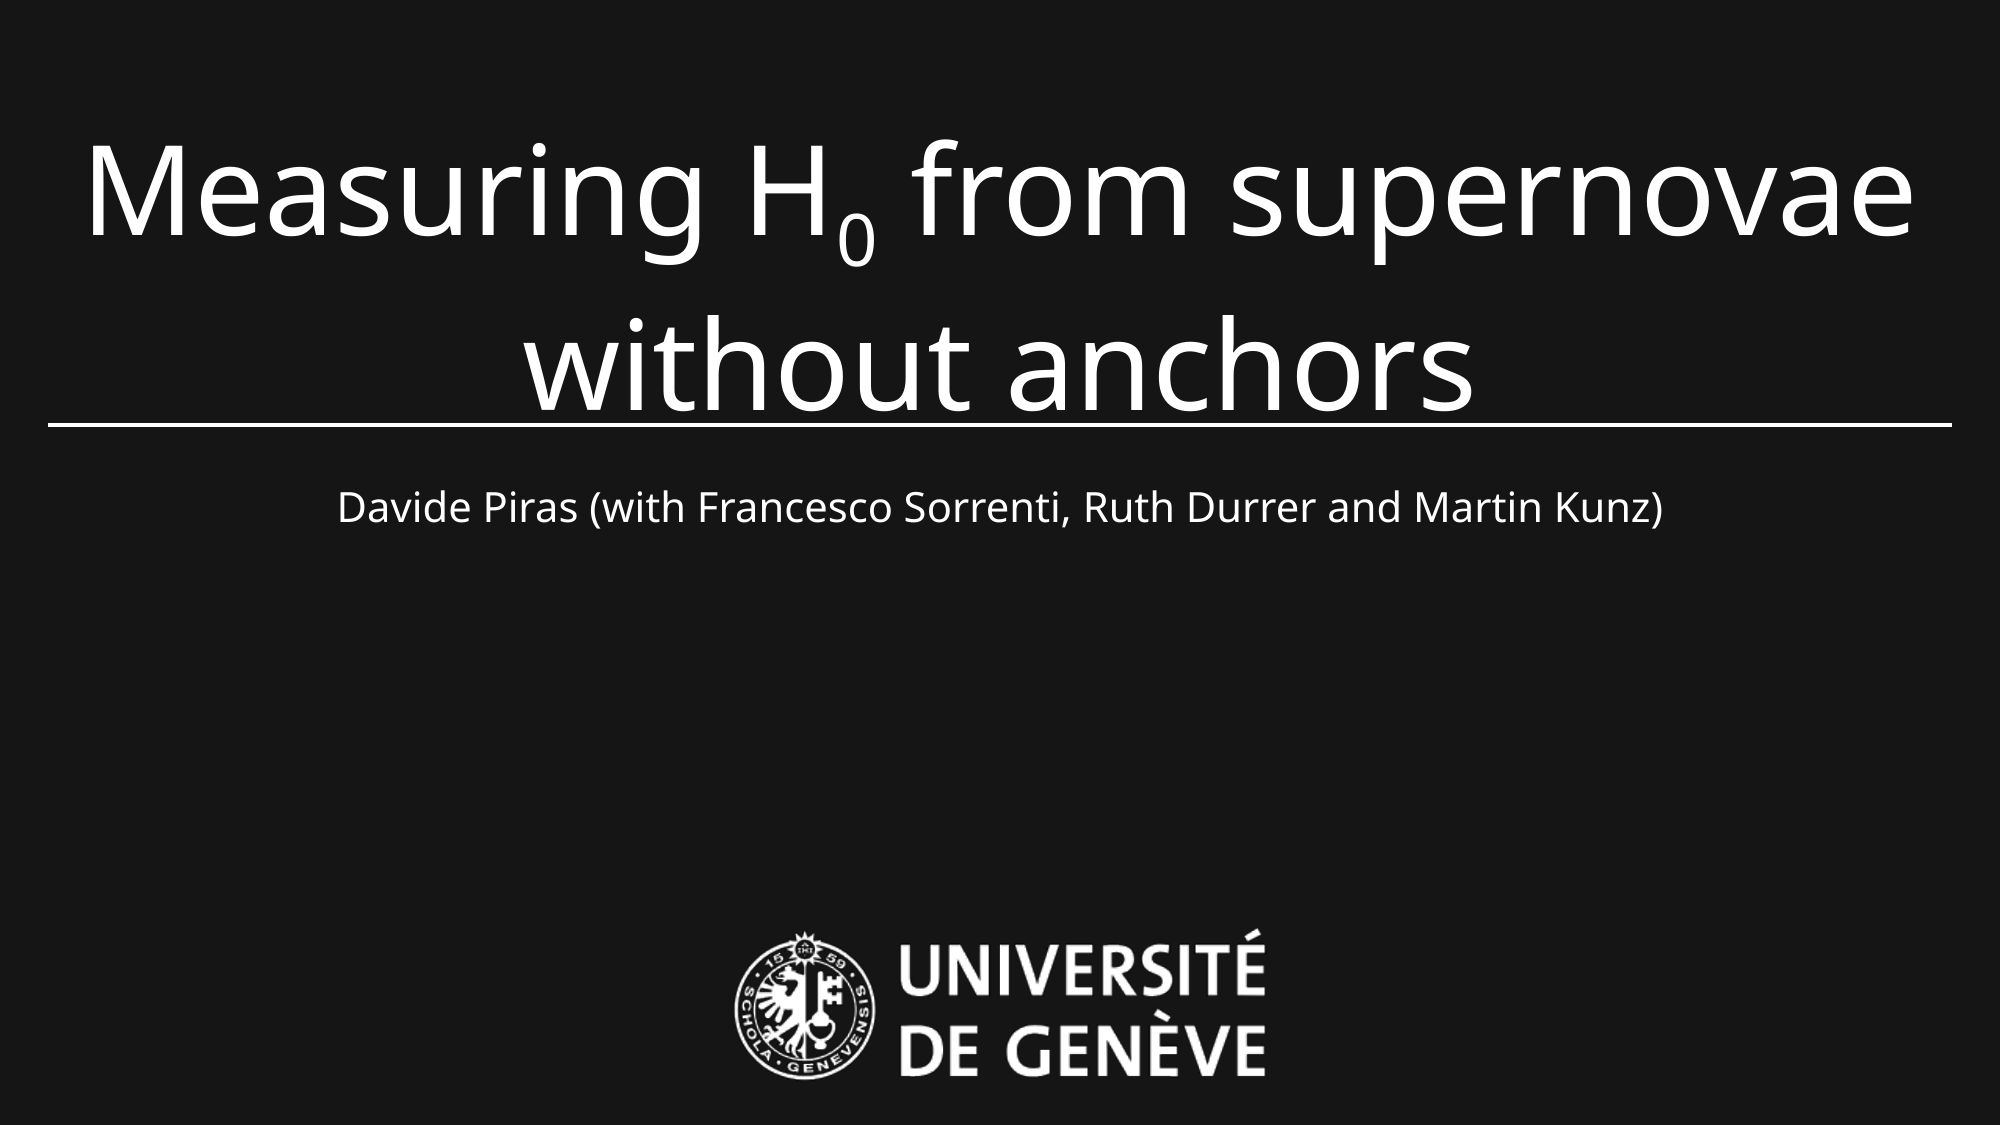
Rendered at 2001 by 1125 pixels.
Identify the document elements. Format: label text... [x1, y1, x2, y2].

text_box Measuring H0 from supernovae without anchors Davide Piras (with Francesco Sorrenti, Ruth Durrer and Martin Kunz) [0, 102, 2000, 539]
picture [732, 895, 1268, 1125]
